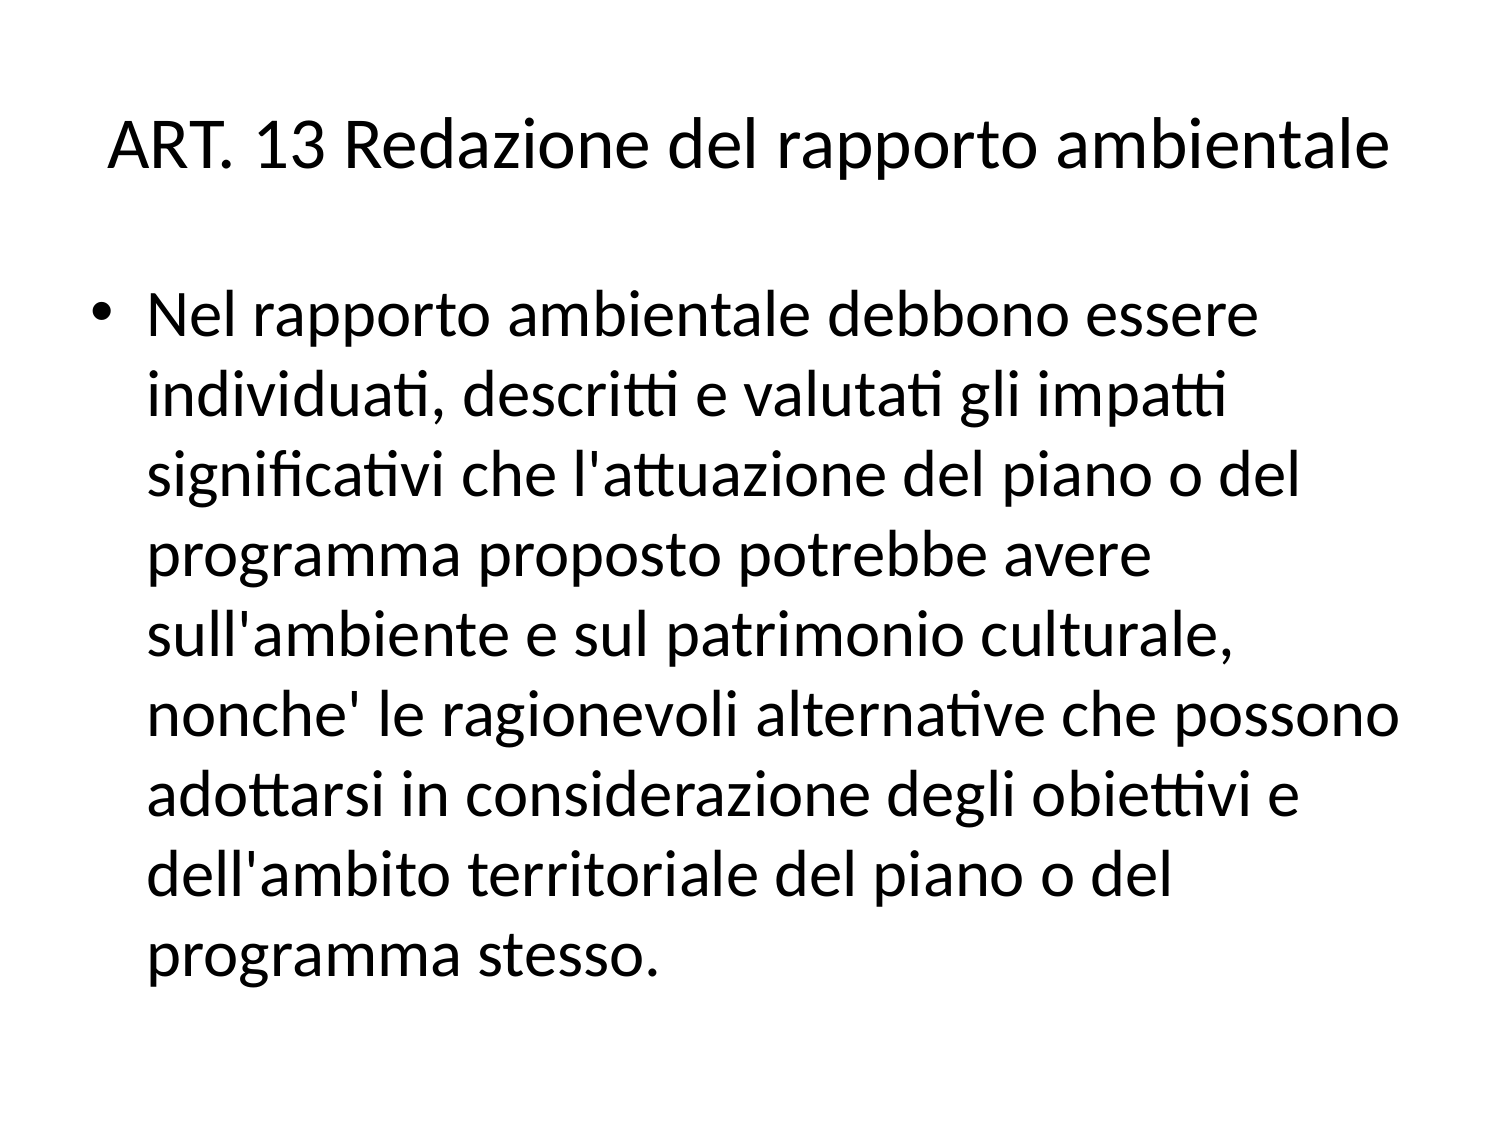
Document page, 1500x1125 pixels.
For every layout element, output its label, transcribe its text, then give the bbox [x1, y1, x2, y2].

title ART. 13 Redazione del rapporto ambientale [75, 45, 1425, 233]
list Nel rapporto ambientale debbono essere individuati, descritti e valutati gli impatti significativi che l'attuazione del piano o del programma proposto potrebbe avere sull'ambiente e sul patrimonio culturale, nonche' le ragionevoli alternative che possono adottarsi in considerazione degli obiettivi e dell'ambito territoriale del piano o del programma stesso. [75, 262, 1425, 1005]
